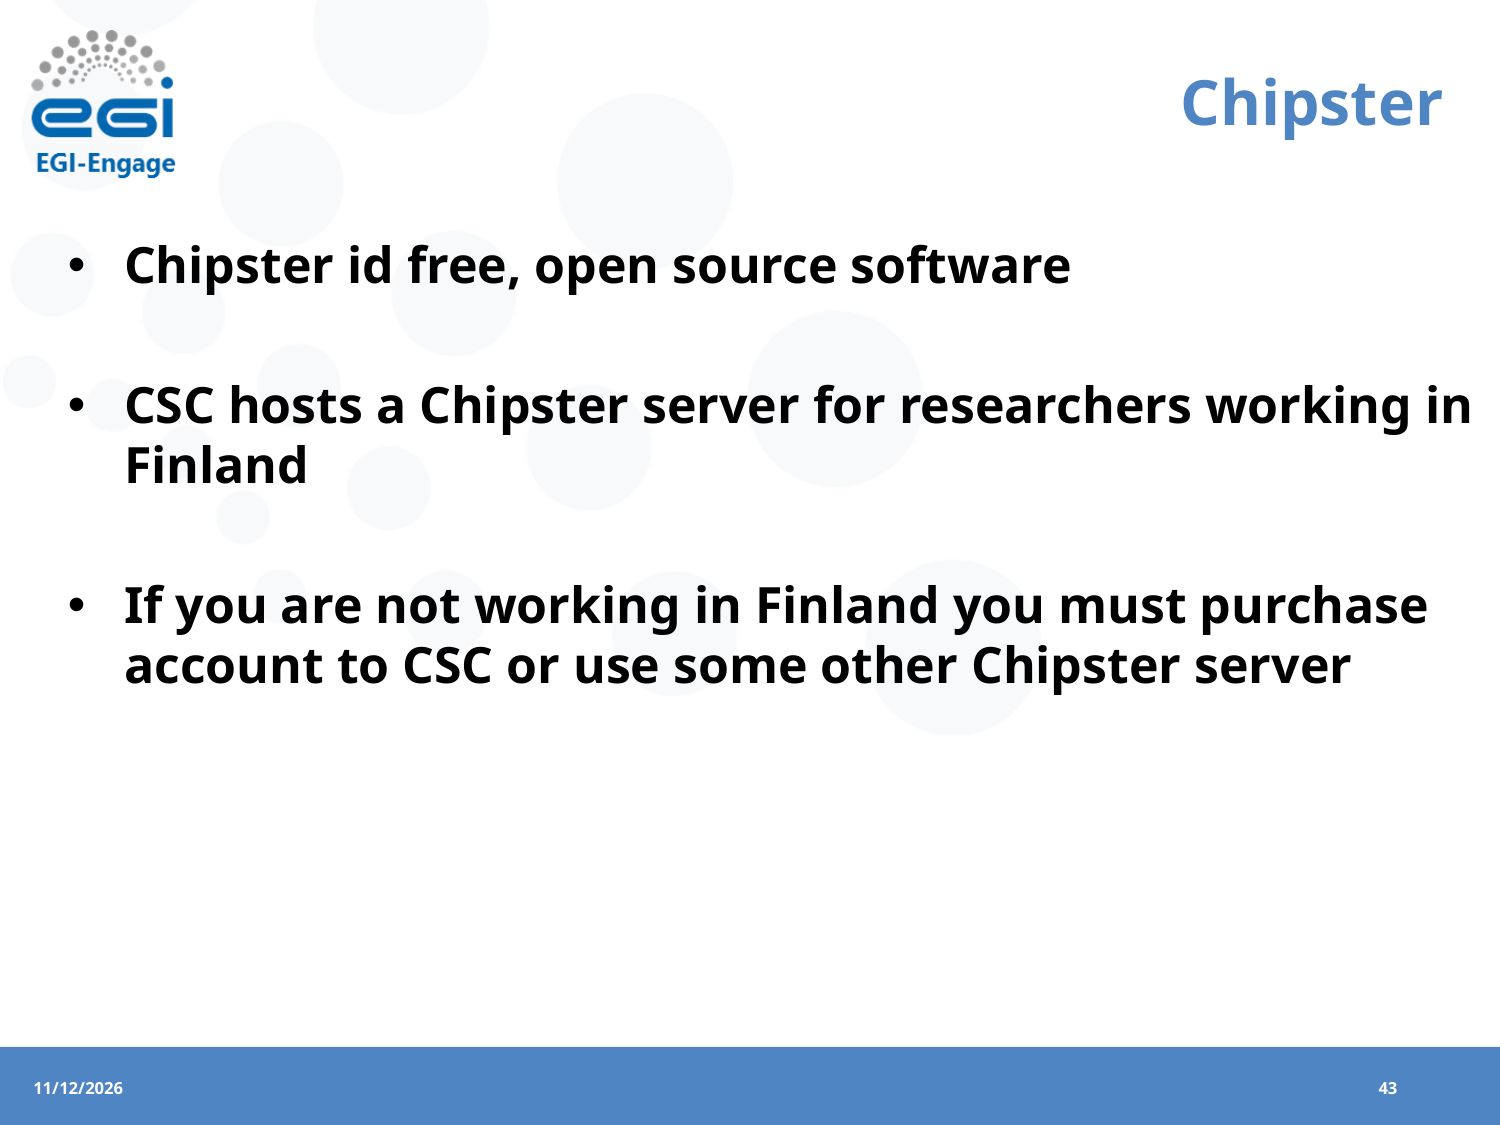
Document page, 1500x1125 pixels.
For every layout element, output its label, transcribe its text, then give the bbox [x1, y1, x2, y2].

text_box Chipster id free, open source software CSC hosts a Chipster server for researchers working in Finland If you are not working in Finland you must purchase account to CSC or use some other Chipster server [53, 226, 1495, 1012]
picture [3, 0, 1076, 772]
text_box Chipster [253, 30, 1459, 171]
